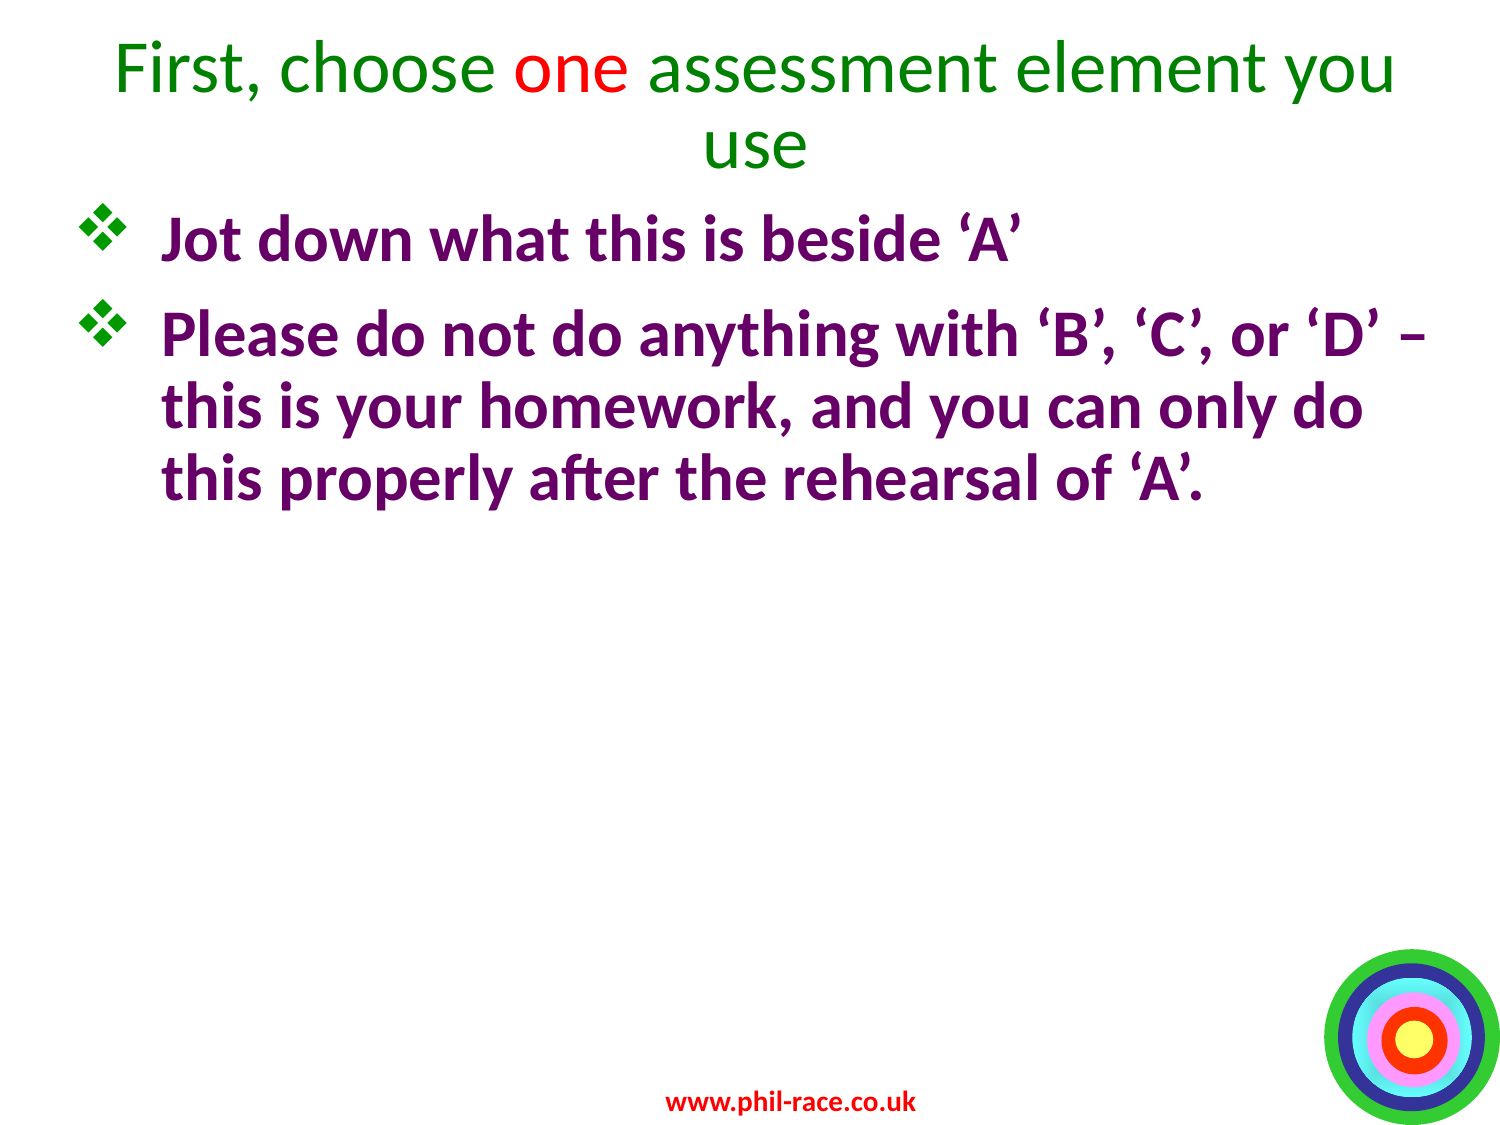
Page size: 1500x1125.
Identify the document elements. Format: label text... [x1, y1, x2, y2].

title First, choose one assessment element you use [40, 30, 1471, 185]
list Jot down what this is beside ‘A’ Please do not do anything with ‘B’, ‘C’, or ‘D’ – this is your homework, and you can only do this properly after the rehearsal of ‘A’. [58, 196, 1471, 963]
